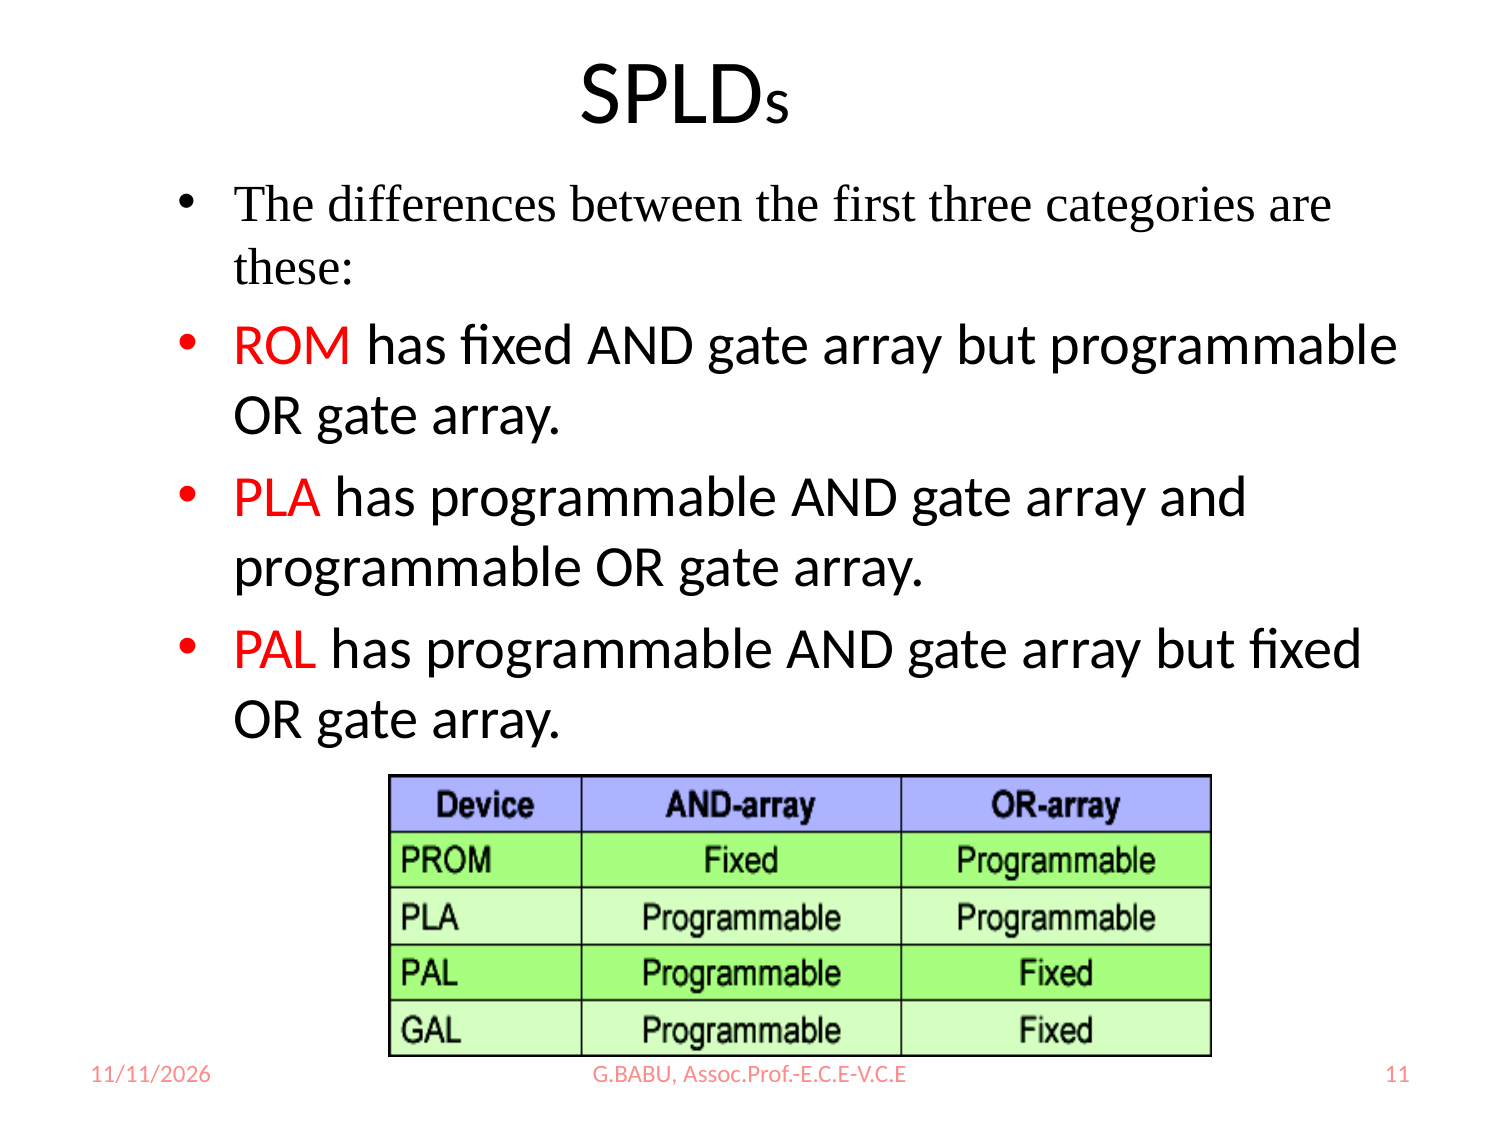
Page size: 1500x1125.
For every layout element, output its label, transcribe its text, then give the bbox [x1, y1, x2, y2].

picture [387, 774, 1212, 1057]
text_box SPLDs [112, 24, 1259, 175]
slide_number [75, 1042, 425, 1103]
slide_number 11 [1074, 1042, 1425, 1103]
text_box The differences between the first three categories are these: ROM has fixed AND gate array but programmable OR gate array. PLA has programmable AND gate array and programmable OR gate array. PAL has programmable AND gate array but fixed OR gate array. [162, 162, 1438, 838]
footer G.BABU, Assoc.Prof.-E.C.E-V.C.E [512, 1066, 988, 1103]
